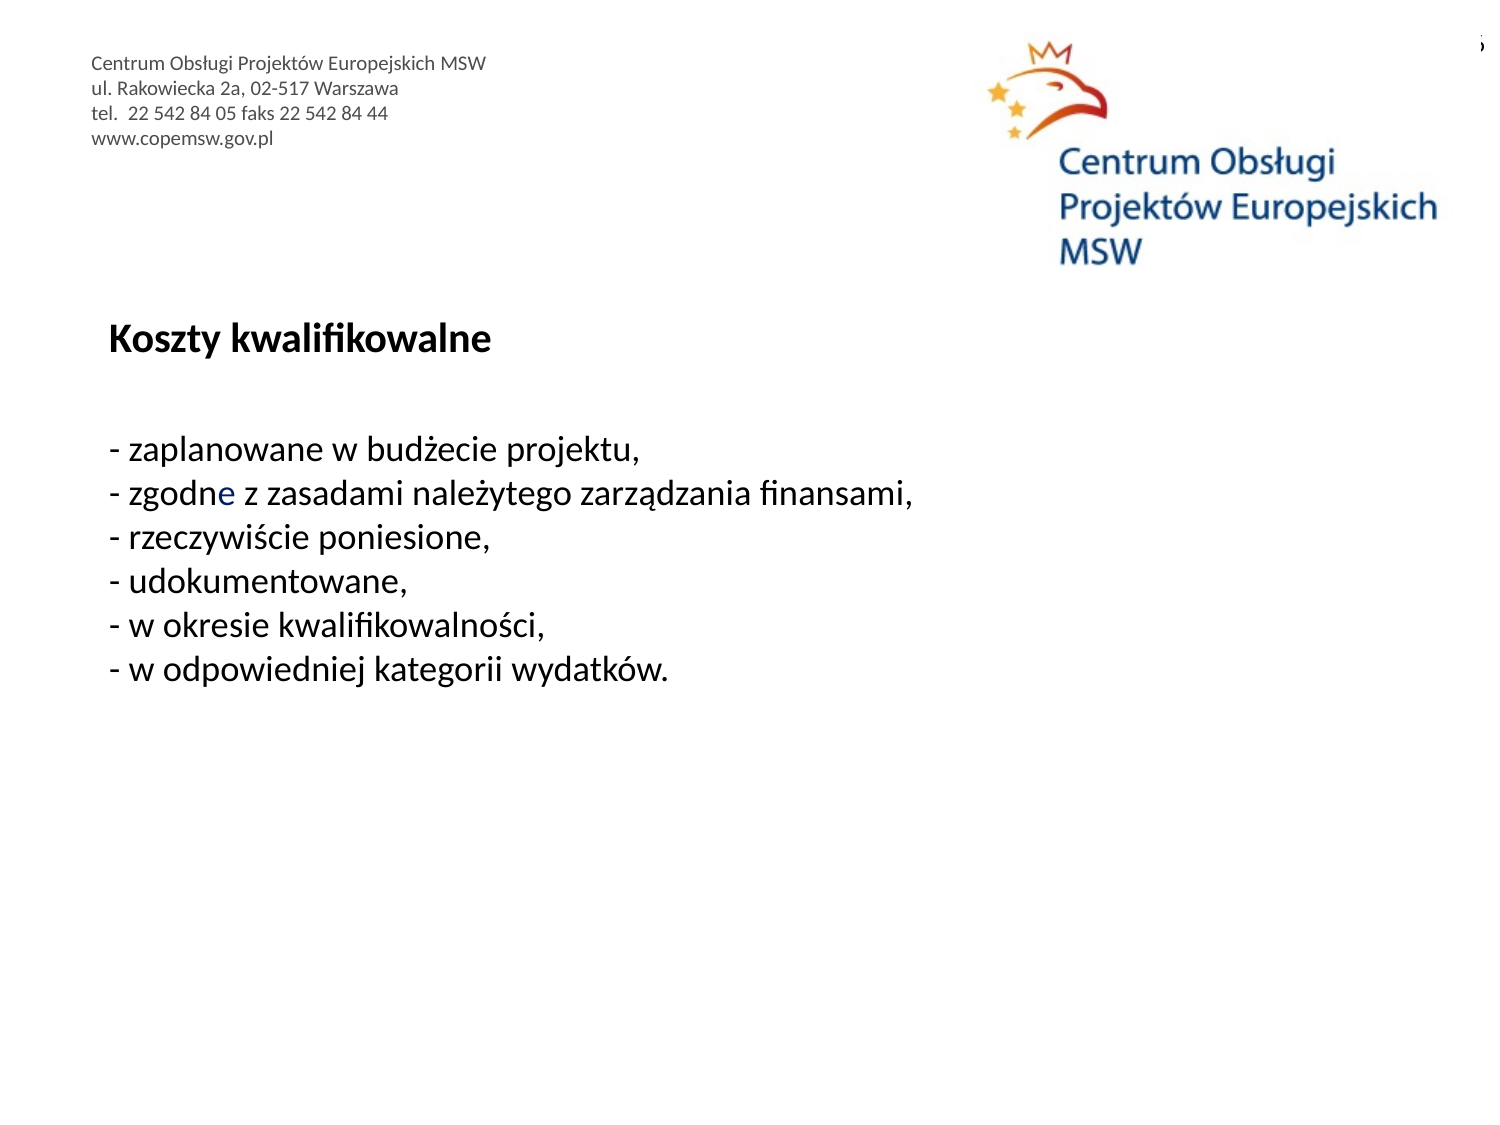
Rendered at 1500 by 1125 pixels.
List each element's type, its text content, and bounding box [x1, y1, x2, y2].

slide_number 16 [1175, 3, 1500, 82]
text_box Centrum Obsługi Projektów Europejskich MSW ul. Rakowiecka 2a, 02-517 Warszawa tel. 22 542 84 05 faks 22 542 84 44 www.copemsw.gov.pl [76, 42, 609, 157]
picture [926, 9, 1481, 318]
title Koszty kwalifikowalne - zaplanowane w budżecie projektu, - zgodne z zasadami należytego zarządzania finansami, - rzeczywiście poniesione, - udokumentowane, - w okresie kwalifikowalności, - w odpowiedniej kategorii wydatków. [94, 302, 1424, 965]
